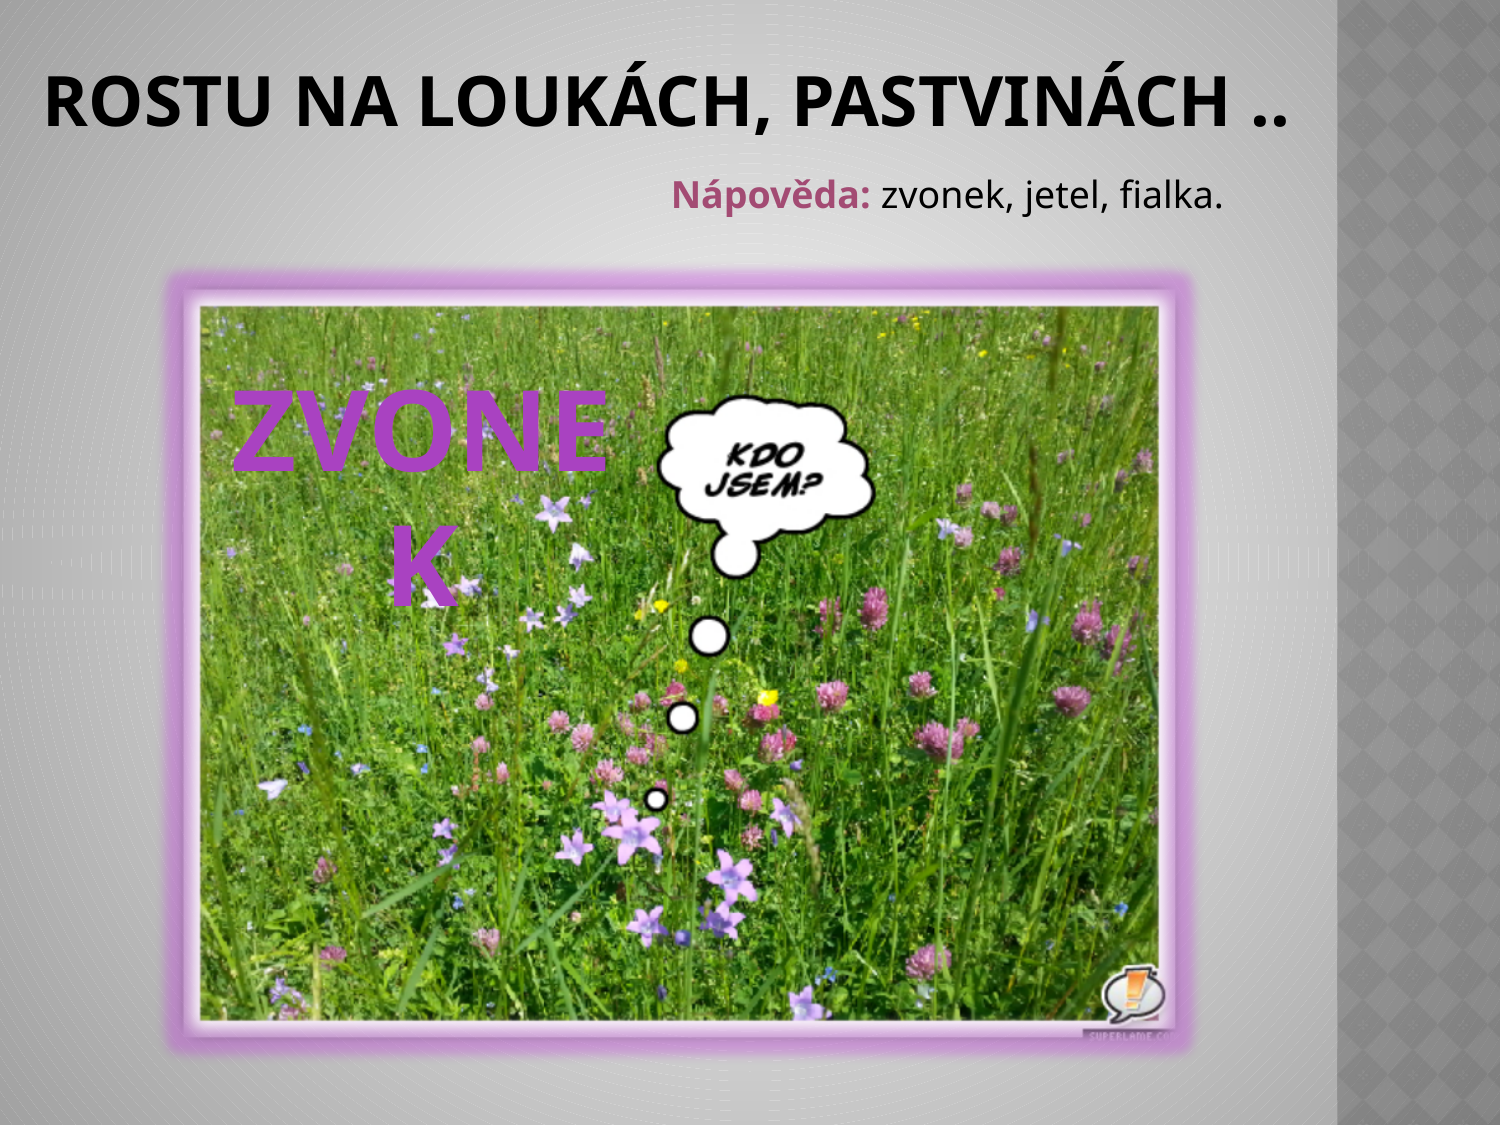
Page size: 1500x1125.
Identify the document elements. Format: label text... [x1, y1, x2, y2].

title Rostu na loukách, pastvinách .. [35, 46, 1325, 141]
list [175, 280, 1184, 1046]
text_box Nápověda: zvonek, jetel, fialka. [656, 163, 1301, 224]
